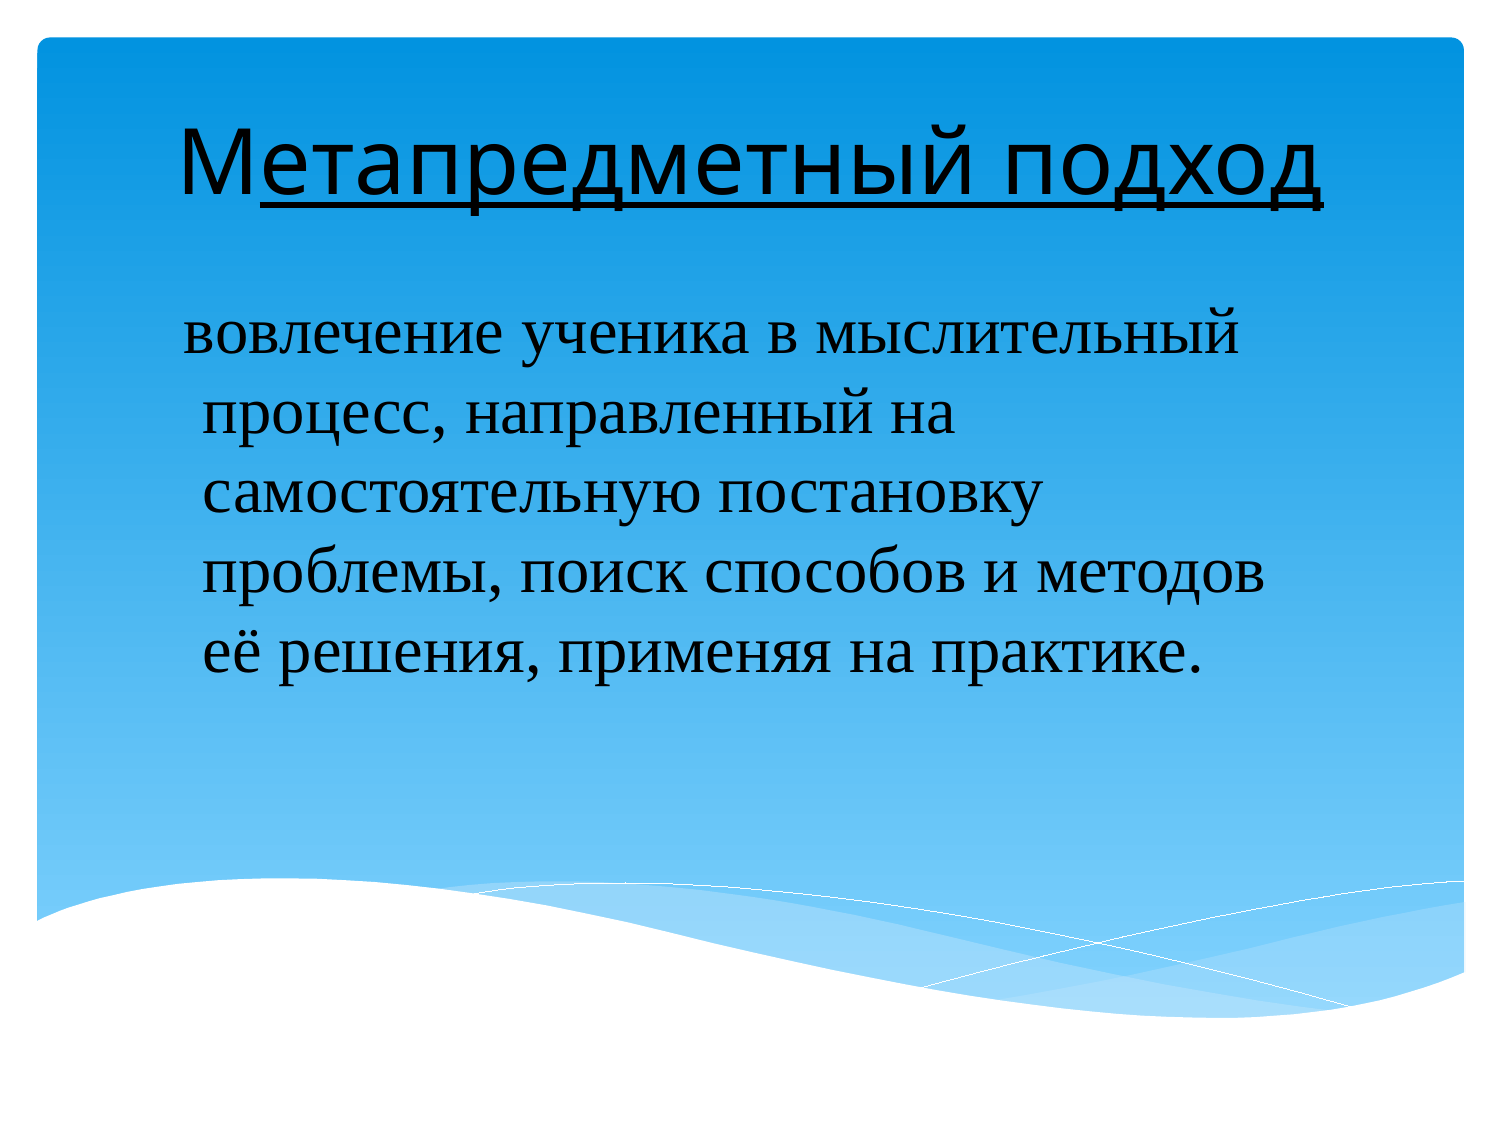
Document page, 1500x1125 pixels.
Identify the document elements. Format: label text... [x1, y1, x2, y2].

list вовлечение ученика в мыслительный процесс, направленный на самостоятельную постановку проблемы, поиск способов и методов её решения, применяя на практике. [142, 278, 1359, 1006]
title Метапредметный подход [74, 55, 1426, 262]
